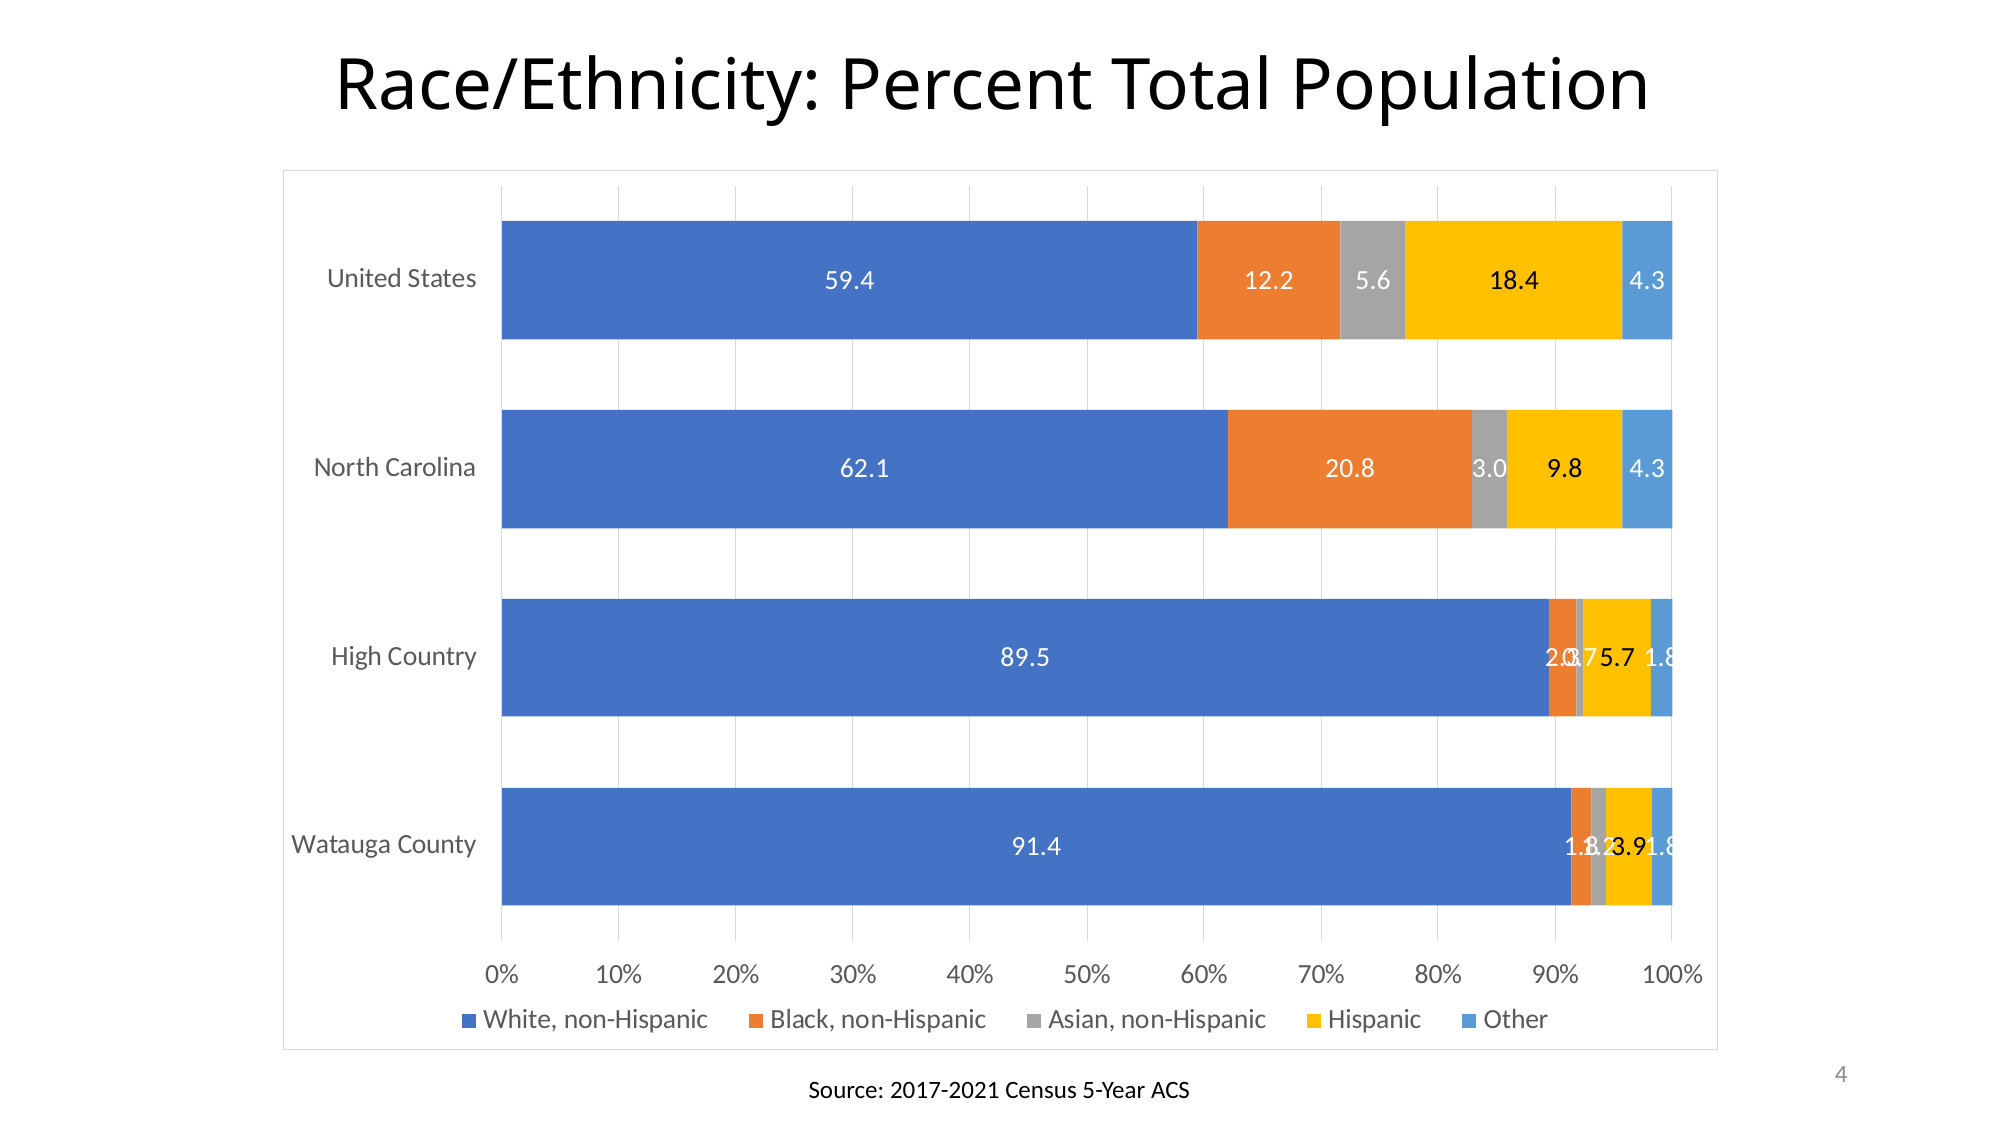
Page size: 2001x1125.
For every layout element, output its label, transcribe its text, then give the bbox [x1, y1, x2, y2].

picture [282, 169, 1718, 1050]
text_box Source: 2017-2021 Census 5-Year ACS [793, 1065, 1207, 1111]
title Race/Ethnicity: Percent Total Population [24, 5, 1963, 169]
slide_number 4 [1412, 1042, 1863, 1103]
